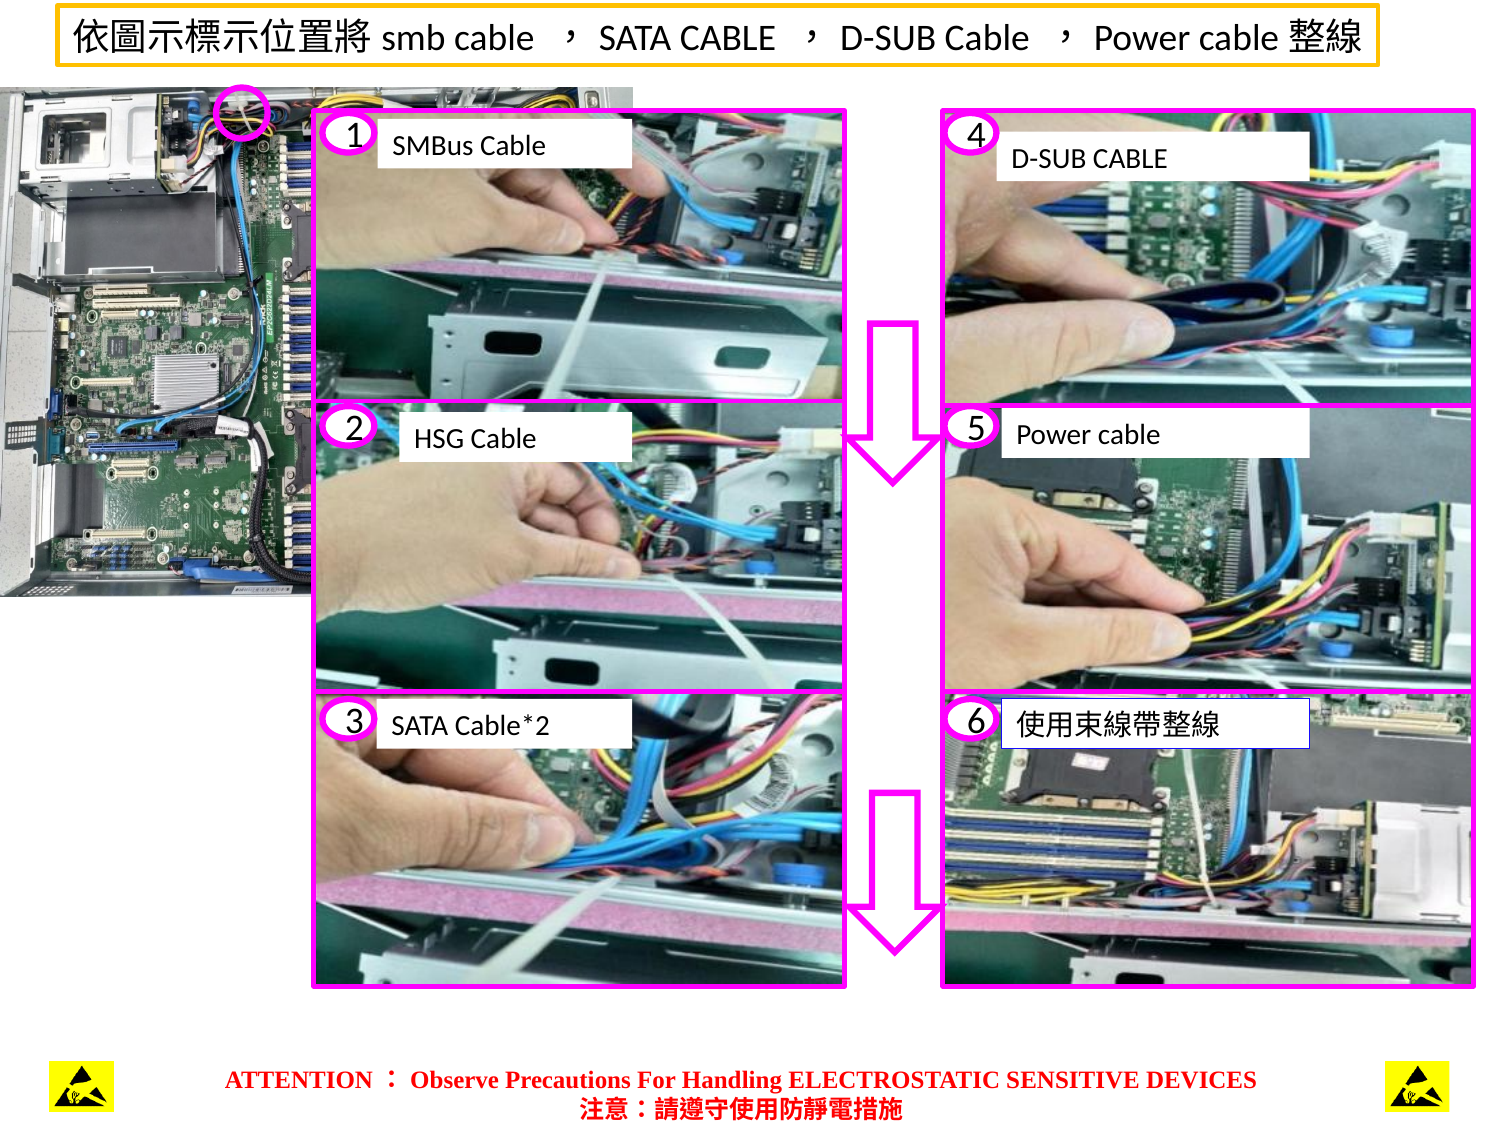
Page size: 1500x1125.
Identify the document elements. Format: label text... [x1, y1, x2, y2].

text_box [315, 112, 1472, 984]
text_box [0, 87, 633, 597]
picture [1385, 1061, 1450, 1112]
text_box 依圖示標示位置將smb cable ，SATA CABLE ，D-SUB Cable ，Power cable整線 [57, 5, 1379, 66]
picture [49, 1061, 114, 1112]
